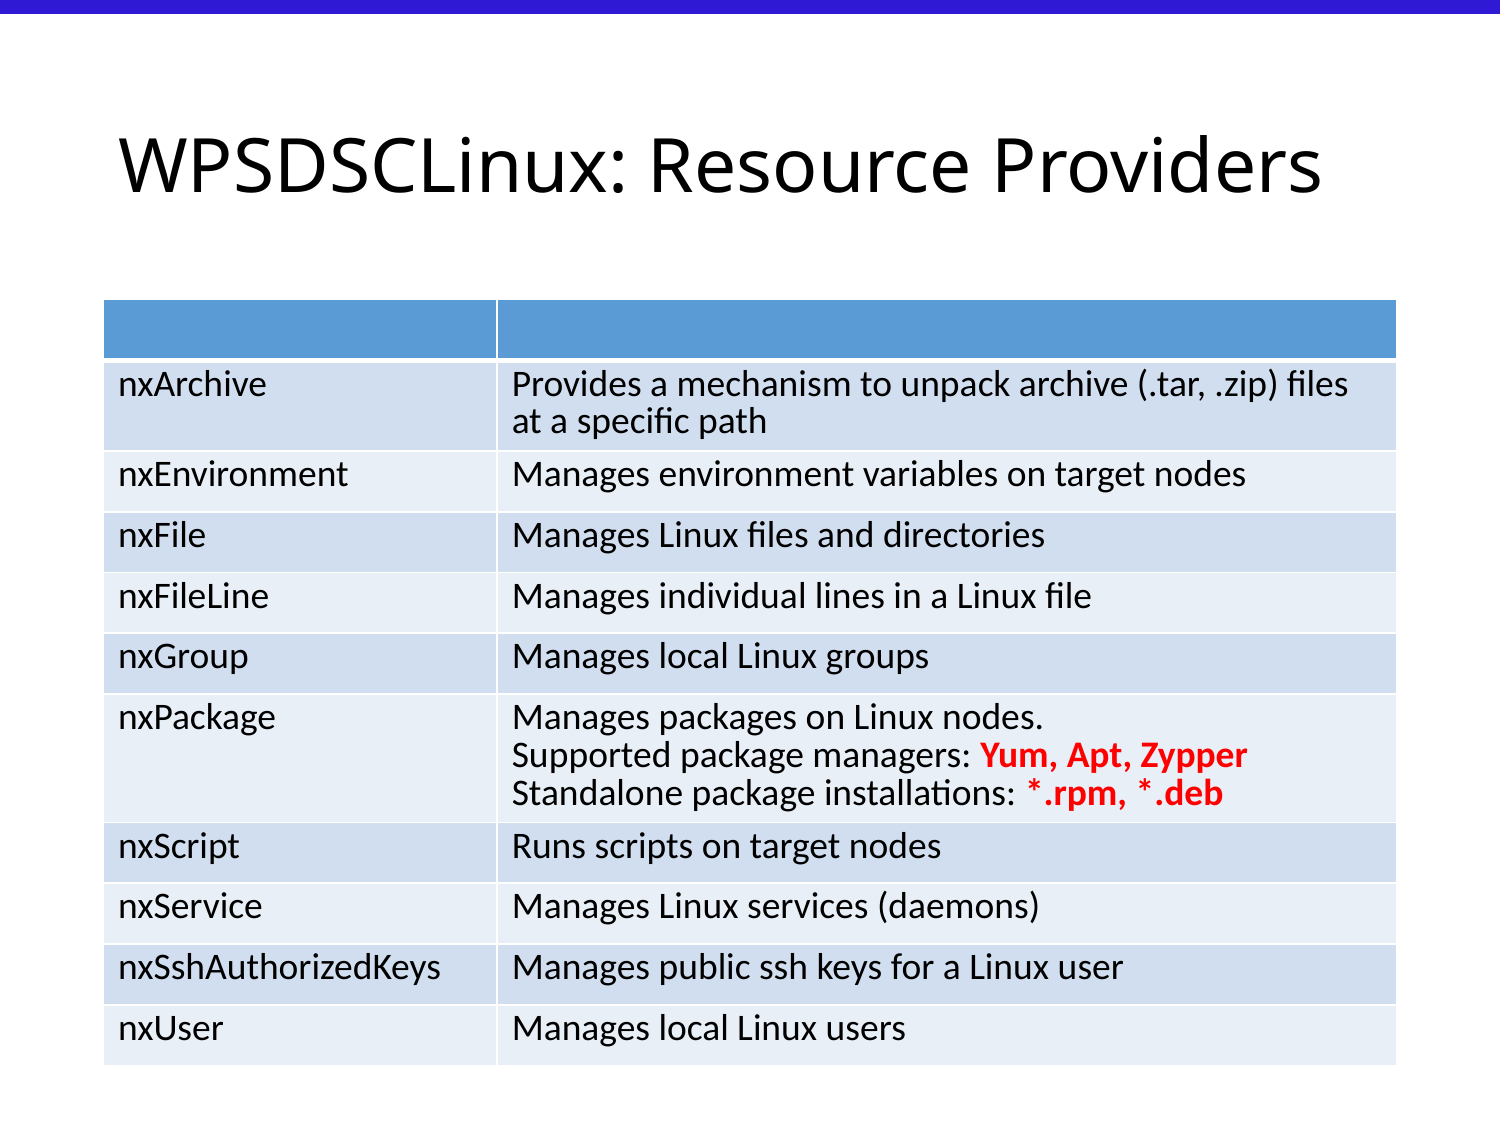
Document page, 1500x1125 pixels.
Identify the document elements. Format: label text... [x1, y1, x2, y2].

table_cell Manages Linux files and directories [498, 513, 1396, 572]
table_cell nxUser [104, 1006, 496, 1065]
table_cell Provides a mechanism to unpack archive (.tar, .zip) files at a specific path [498, 363, 1396, 450]
table_cell nxFile [104, 513, 496, 572]
table_cell nxFileLine [104, 573, 496, 632]
table_cell nxGroup [104, 634, 496, 693]
table_cell Manages environment variables on target nodes [498, 452, 1396, 511]
table_cell nxPackage [104, 695, 496, 822]
title WPSDSCLinux: Resource Providers [103, 59, 1397, 278]
table_cell Manages local Linux users [498, 1006, 1396, 1065]
table_cell Manages packages on Linux nodes. Supported package managers: Yum, Apt, Zypper Standalone package installations: *.rpm, *.deb [498, 695, 1396, 822]
table_header [498, 300, 1396, 358]
table_header [104, 300, 496, 358]
table_cell Manages local Linux groups [498, 634, 1396, 693]
table_cell nxEnvironment [104, 452, 496, 511]
table_cell nxScript [104, 823, 496, 882]
table_cell nxArchive [104, 363, 496, 450]
table_cell Manages Linux services (daemons) [498, 884, 1396, 943]
table_cell Runs scripts on target nodes [498, 823, 1396, 882]
table_cell nxService [104, 884, 496, 943]
table_cell Manages individual lines in a Linux file [498, 573, 1396, 632]
table_cell nxSshAuthorizedKeys [104, 945, 496, 1004]
table_cell Manages public ssh keys for a Linux user [498, 945, 1396, 1004]
